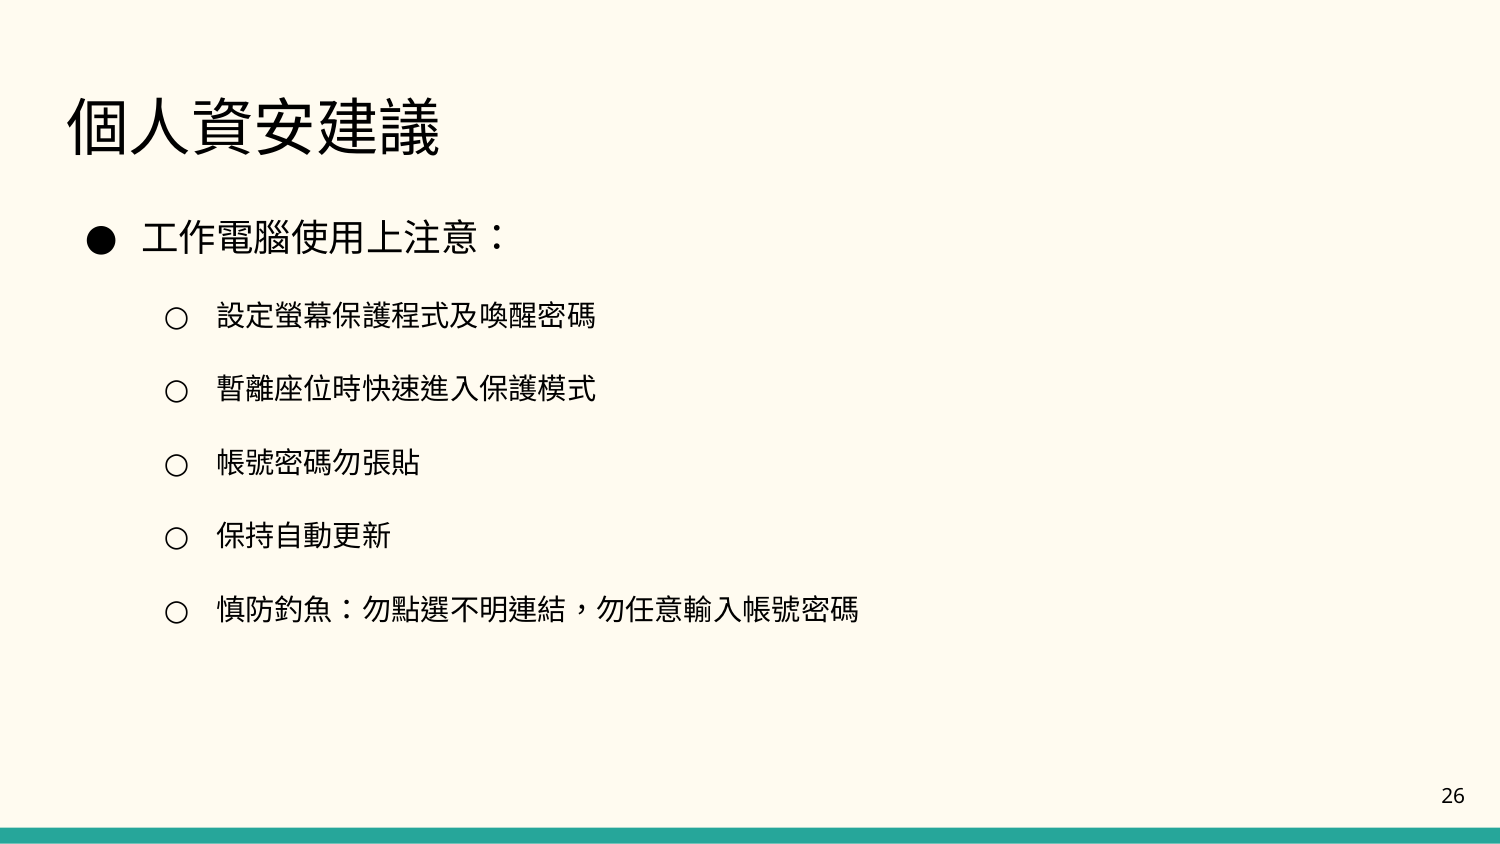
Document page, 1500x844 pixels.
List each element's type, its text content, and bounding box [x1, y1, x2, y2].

title 個人資安建議 [51, 72, 1449, 174]
slide_number 26 [1389, 764, 1480, 830]
list 工作電腦使用上注意： 設定螢幕保護程式及喚醒密碼 暫離座位時快速進入保護模式 帳號密碼勿張貼 保持自動更新 慎防釣魚：勿點選不明連結，勿任意輸入帳號密碼 [51, 192, 1449, 750]
